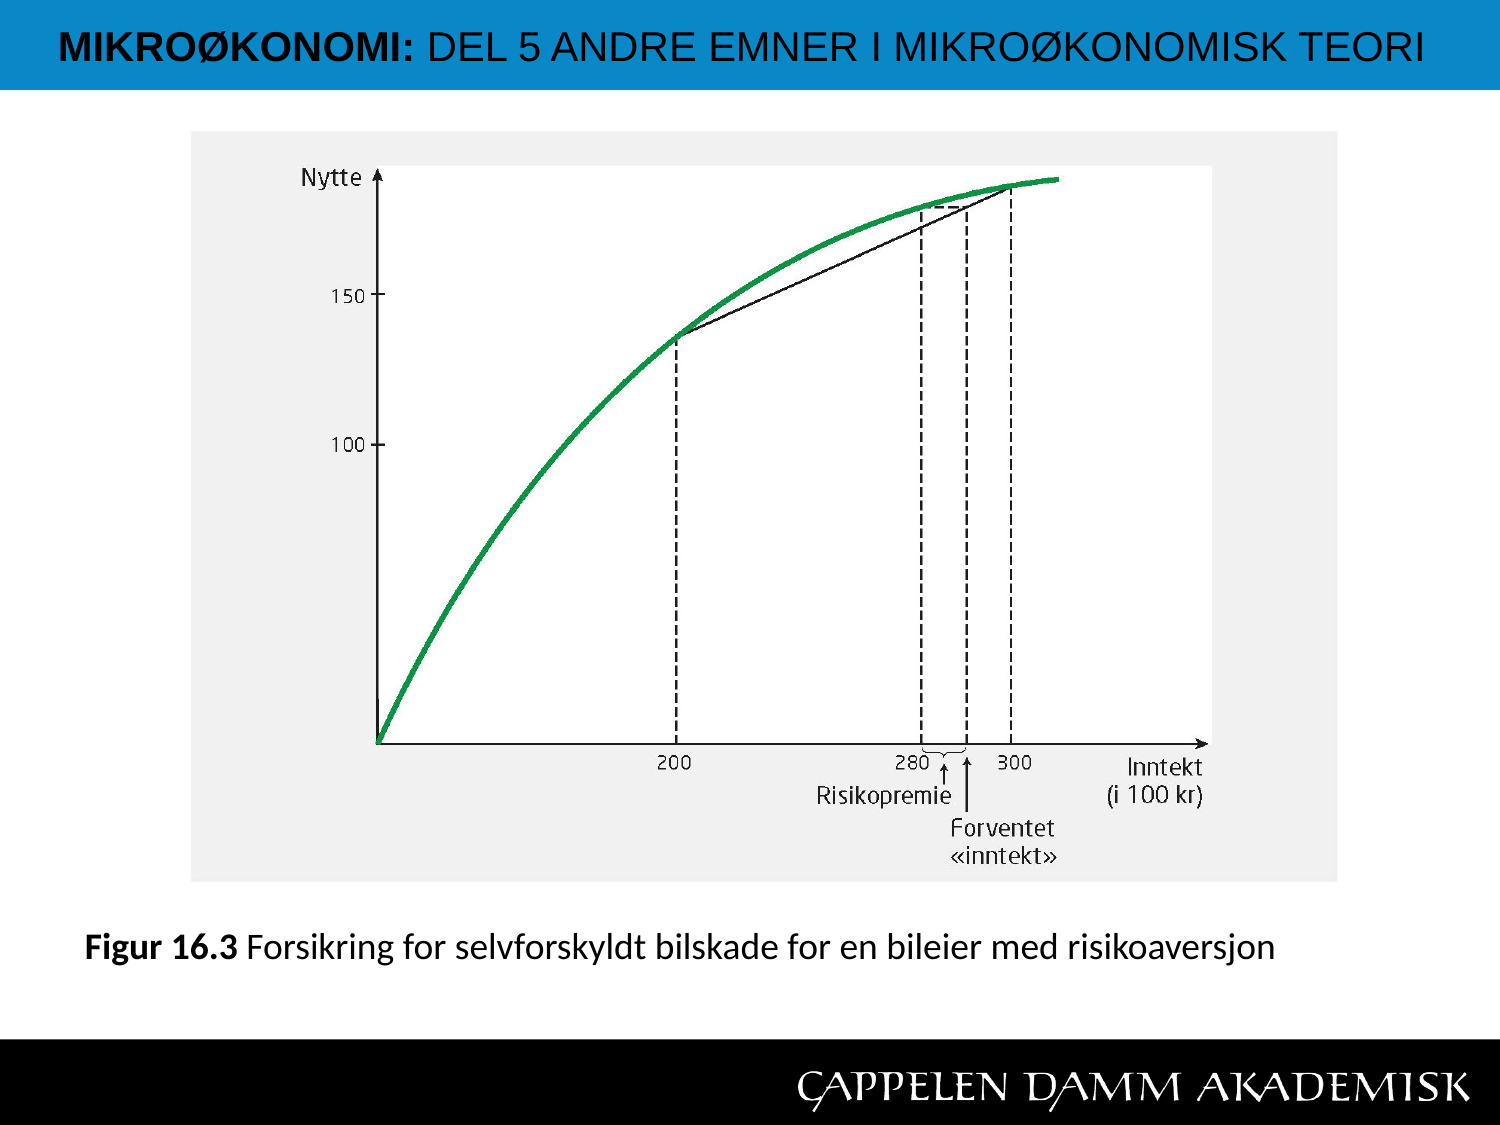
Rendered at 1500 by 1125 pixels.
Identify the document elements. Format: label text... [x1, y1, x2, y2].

picture [797, 1070, 1471, 1113]
picture [186, 129, 1338, 882]
text_box Figur 16.3 Forsikring for selvforskyldt bilskade for en bileier med risikoaversjon [70, 914, 1454, 975]
